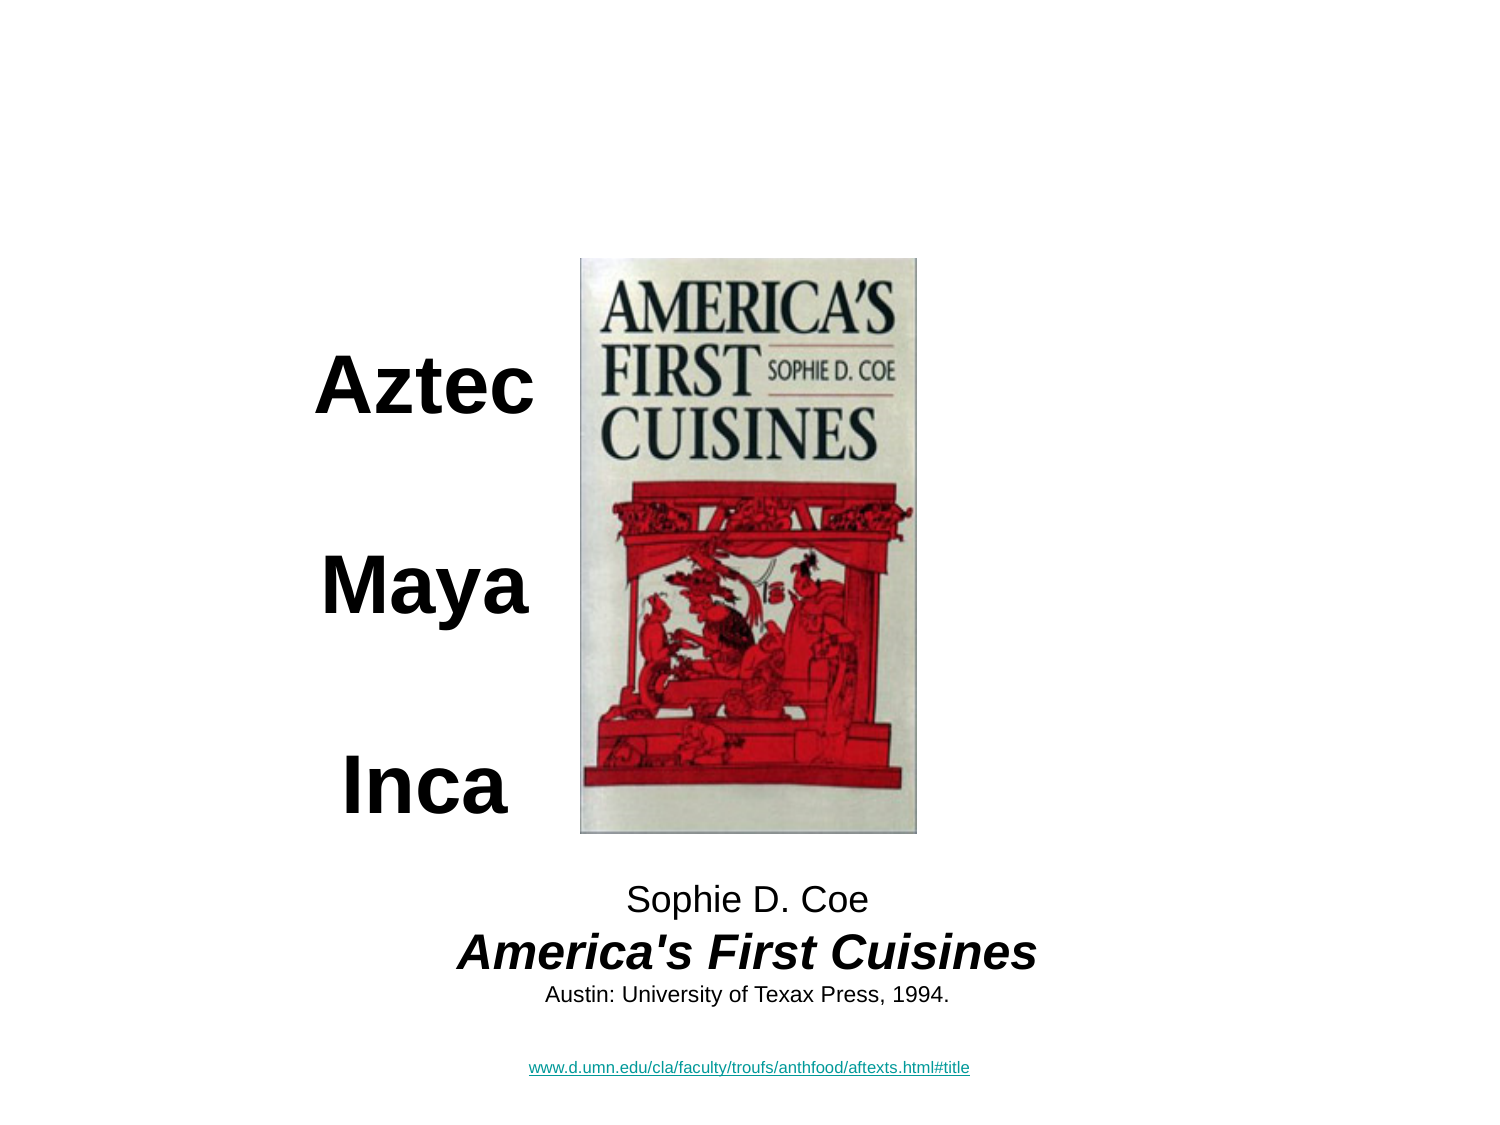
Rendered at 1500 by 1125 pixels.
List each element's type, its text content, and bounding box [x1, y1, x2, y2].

text_box www.d.umn.edu/cla/faculty/troufs/anthfood/aftexts.html#title [513, 1049, 986, 1085]
picture [580, 258, 917, 835]
text_box Aztec Maya Inca [298, 222, 551, 838]
text_box Sophie D. Coe America's First Cuisines Austin: University of Texax Press, 1994. [441, 867, 1054, 1015]
